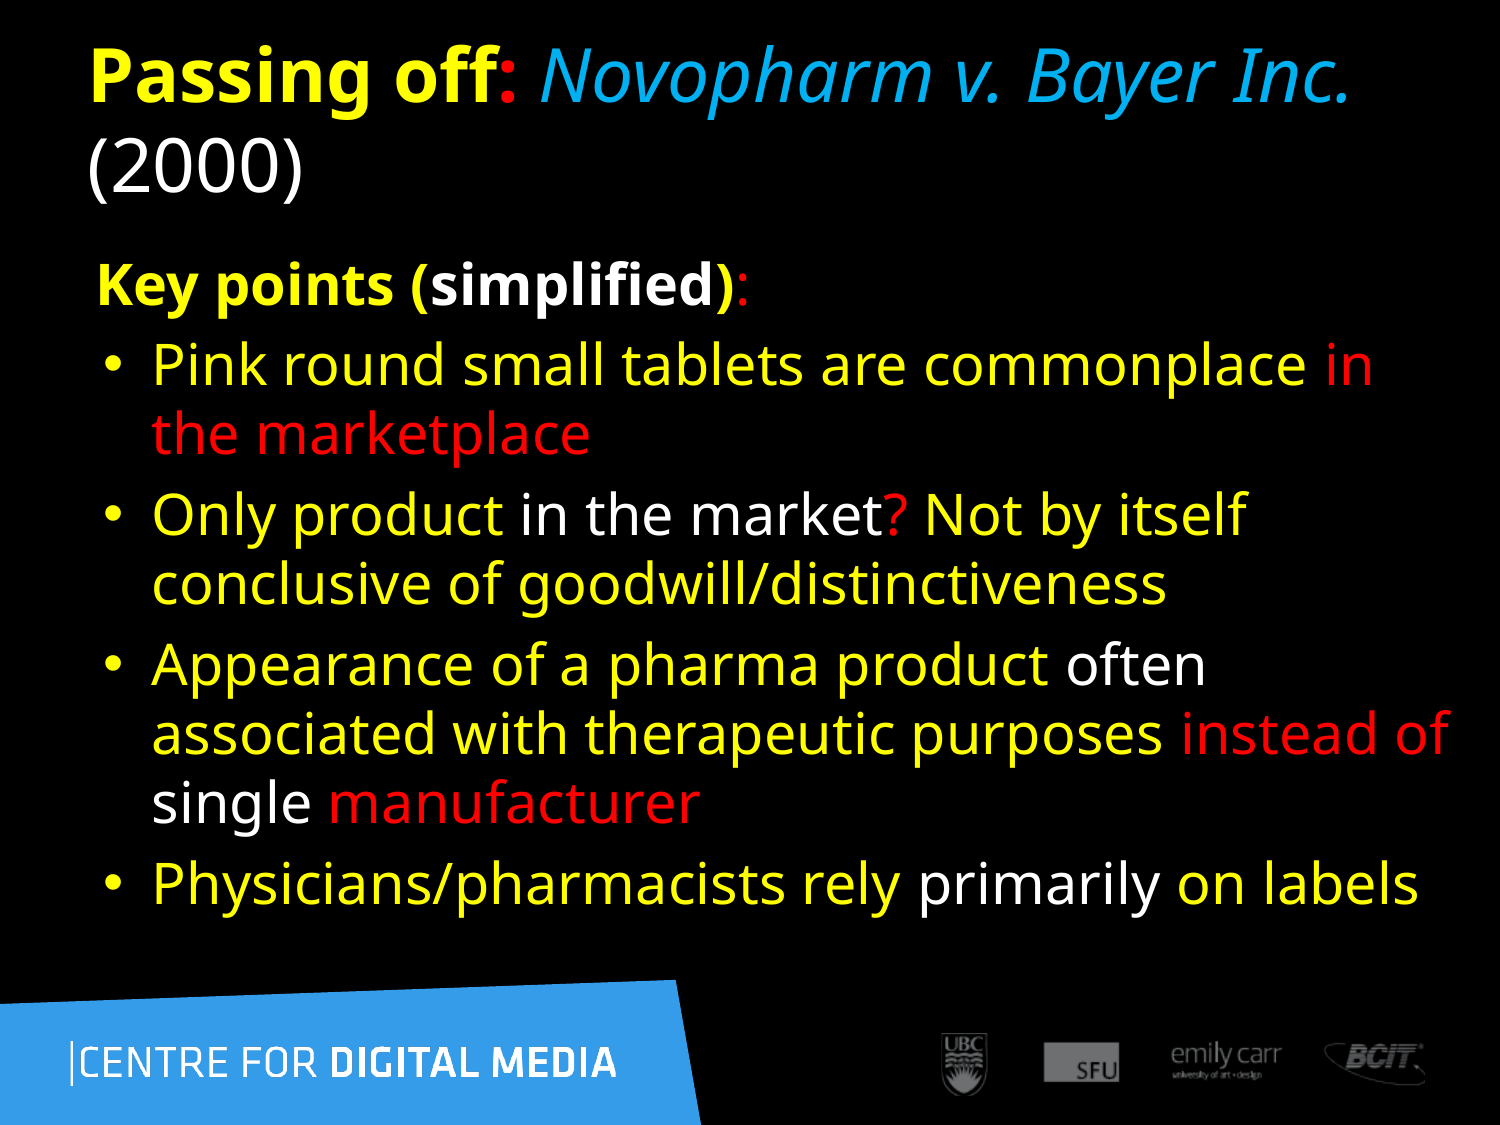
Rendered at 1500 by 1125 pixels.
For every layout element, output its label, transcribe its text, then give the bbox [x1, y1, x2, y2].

list Key points (simplified): Pink round small tablets are commonplace in the marketplace Only product in the market? Not by itself conclusive of goodwill/distinctiveness Appearance of a pharma product often associated with therapeutic purposes instead of single manufacturer Physicians/pharmacists rely primarily on labels [75, 234, 1479, 944]
title Passing off: Novopharm v. Bayer Inc. (2000) [75, 23, 1456, 212]
